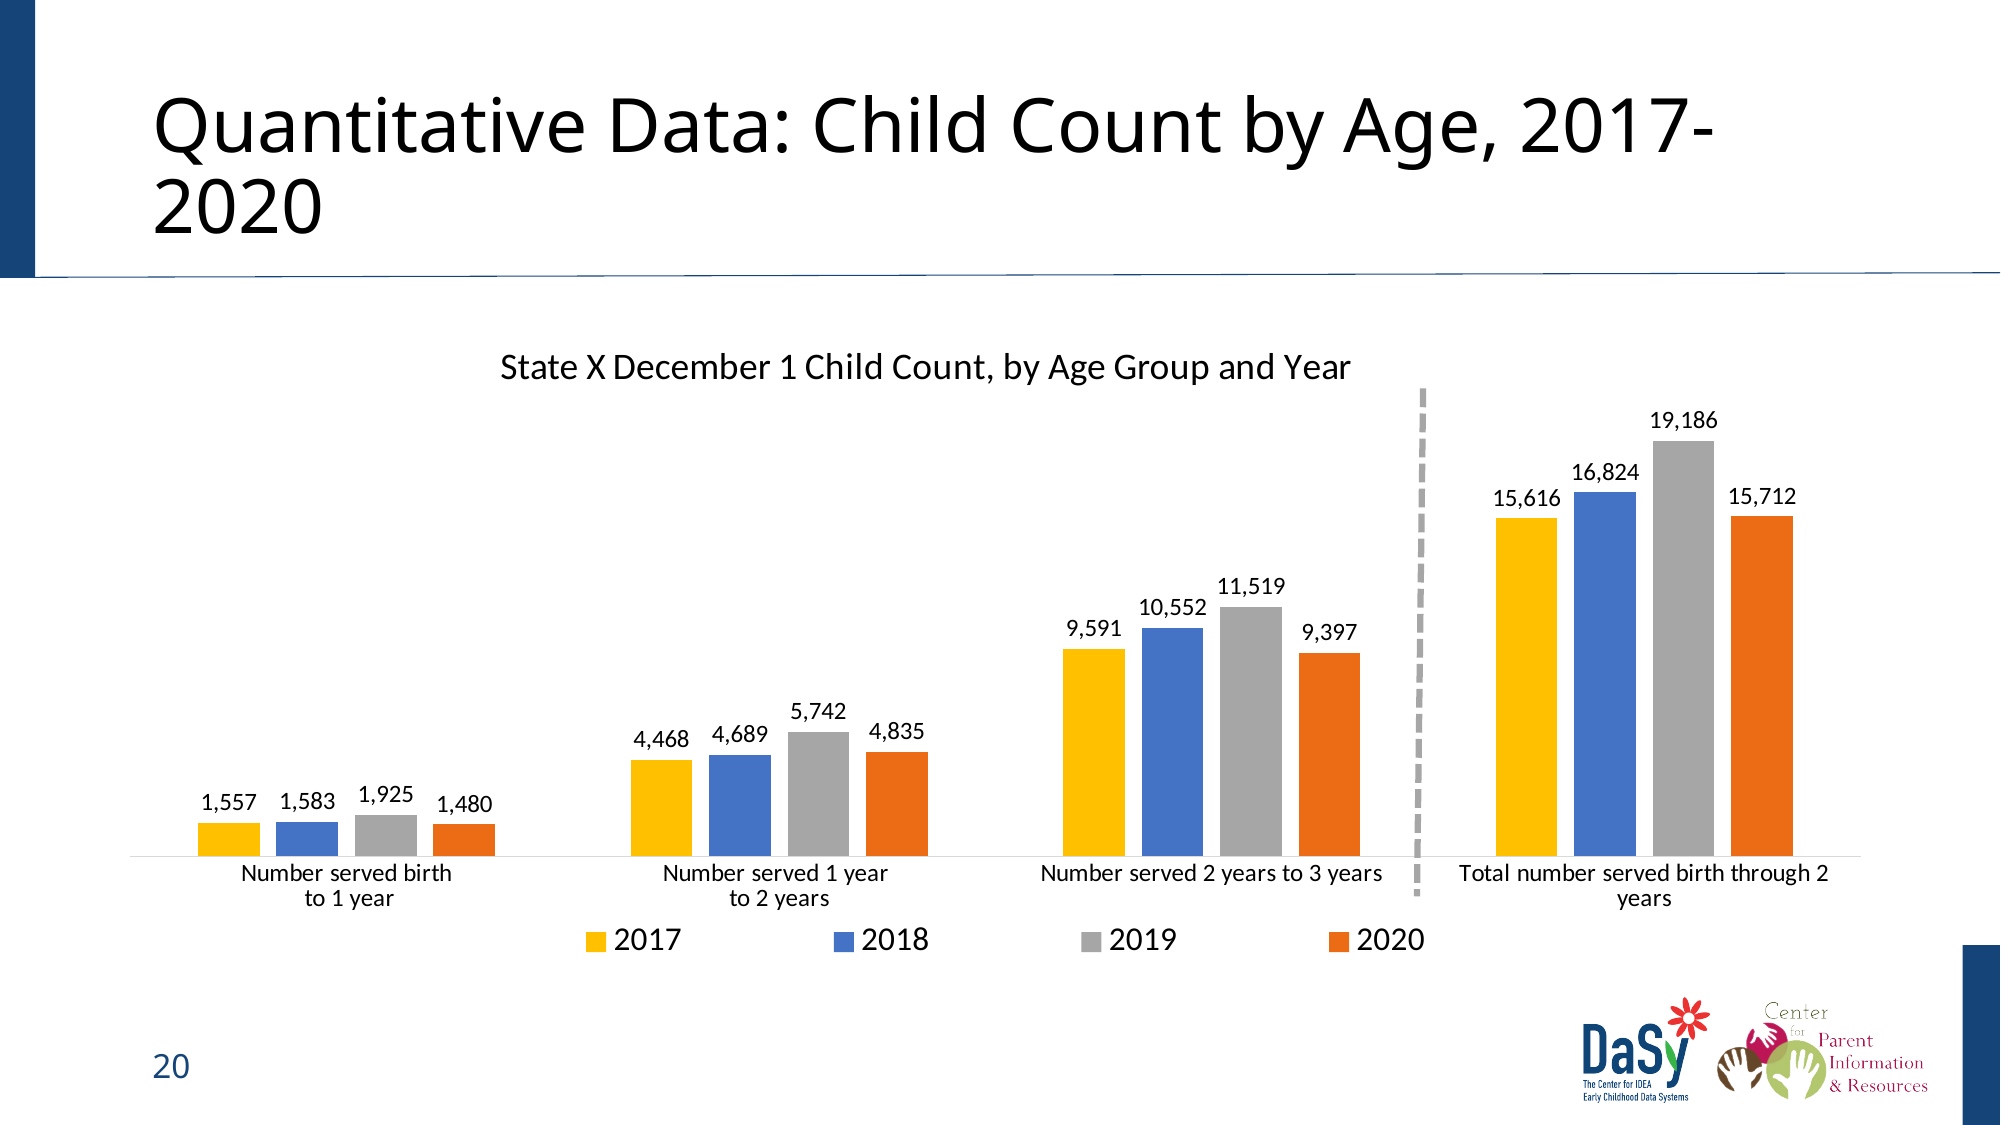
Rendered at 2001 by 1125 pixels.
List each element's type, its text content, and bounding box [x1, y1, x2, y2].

picture [1583, 997, 1710, 1103]
chart [94, 277, 1863, 974]
title Quantitative Data: Child Count by Age, 2017-2020 [137, 59, 1863, 277]
picture [1714, 997, 1931, 1103]
